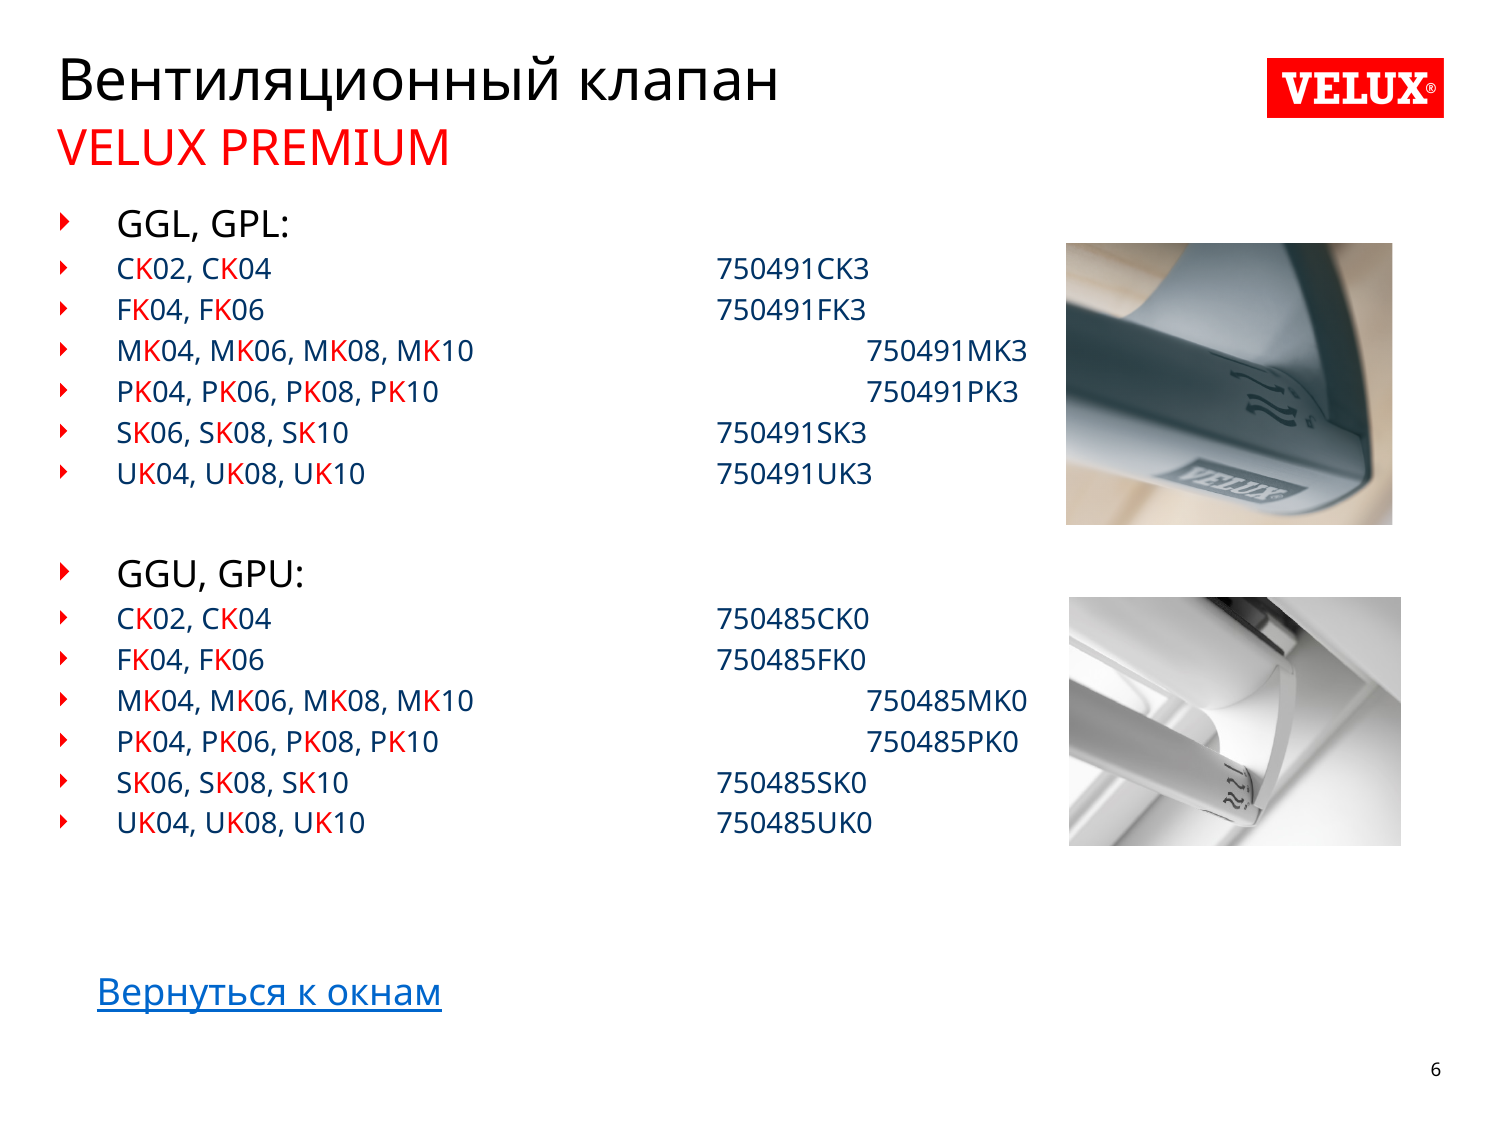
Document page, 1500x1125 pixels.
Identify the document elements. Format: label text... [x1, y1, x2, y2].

picture [1267, 58, 1444, 118]
text_box Вернуться к окнам [81, 960, 996, 1027]
picture [1065, 243, 1393, 525]
slide_number 6 [1392, 1057, 1442, 1095]
list GGL, GPL: CK02, CK04 750491CK3 FK04, FK06 750491FK3 MK04, MK06, MK08, MK10 750491MK3 PK04, PK06, PK08, PK10 750491PK3 SK06, SK08, SK10 750491SK3 UK04, UK08, UK10 750491UK3 GGU, GPU: CK02, CK04 750485CK0 FK04, FK06 750485FK0 MK04, MK06, MK08, MK10 750485MK0 PK04, PK06, PK08, PK10 750485PK0 SK06, SK08, SK10 750485SK0 UK04, UK08, UK10 750485UK0 [56, 199, 1442, 1038]
title Вентиляционный клапан VELUX PREMIUM [56, 27, 1211, 182]
picture [1069, 597, 1401, 847]
